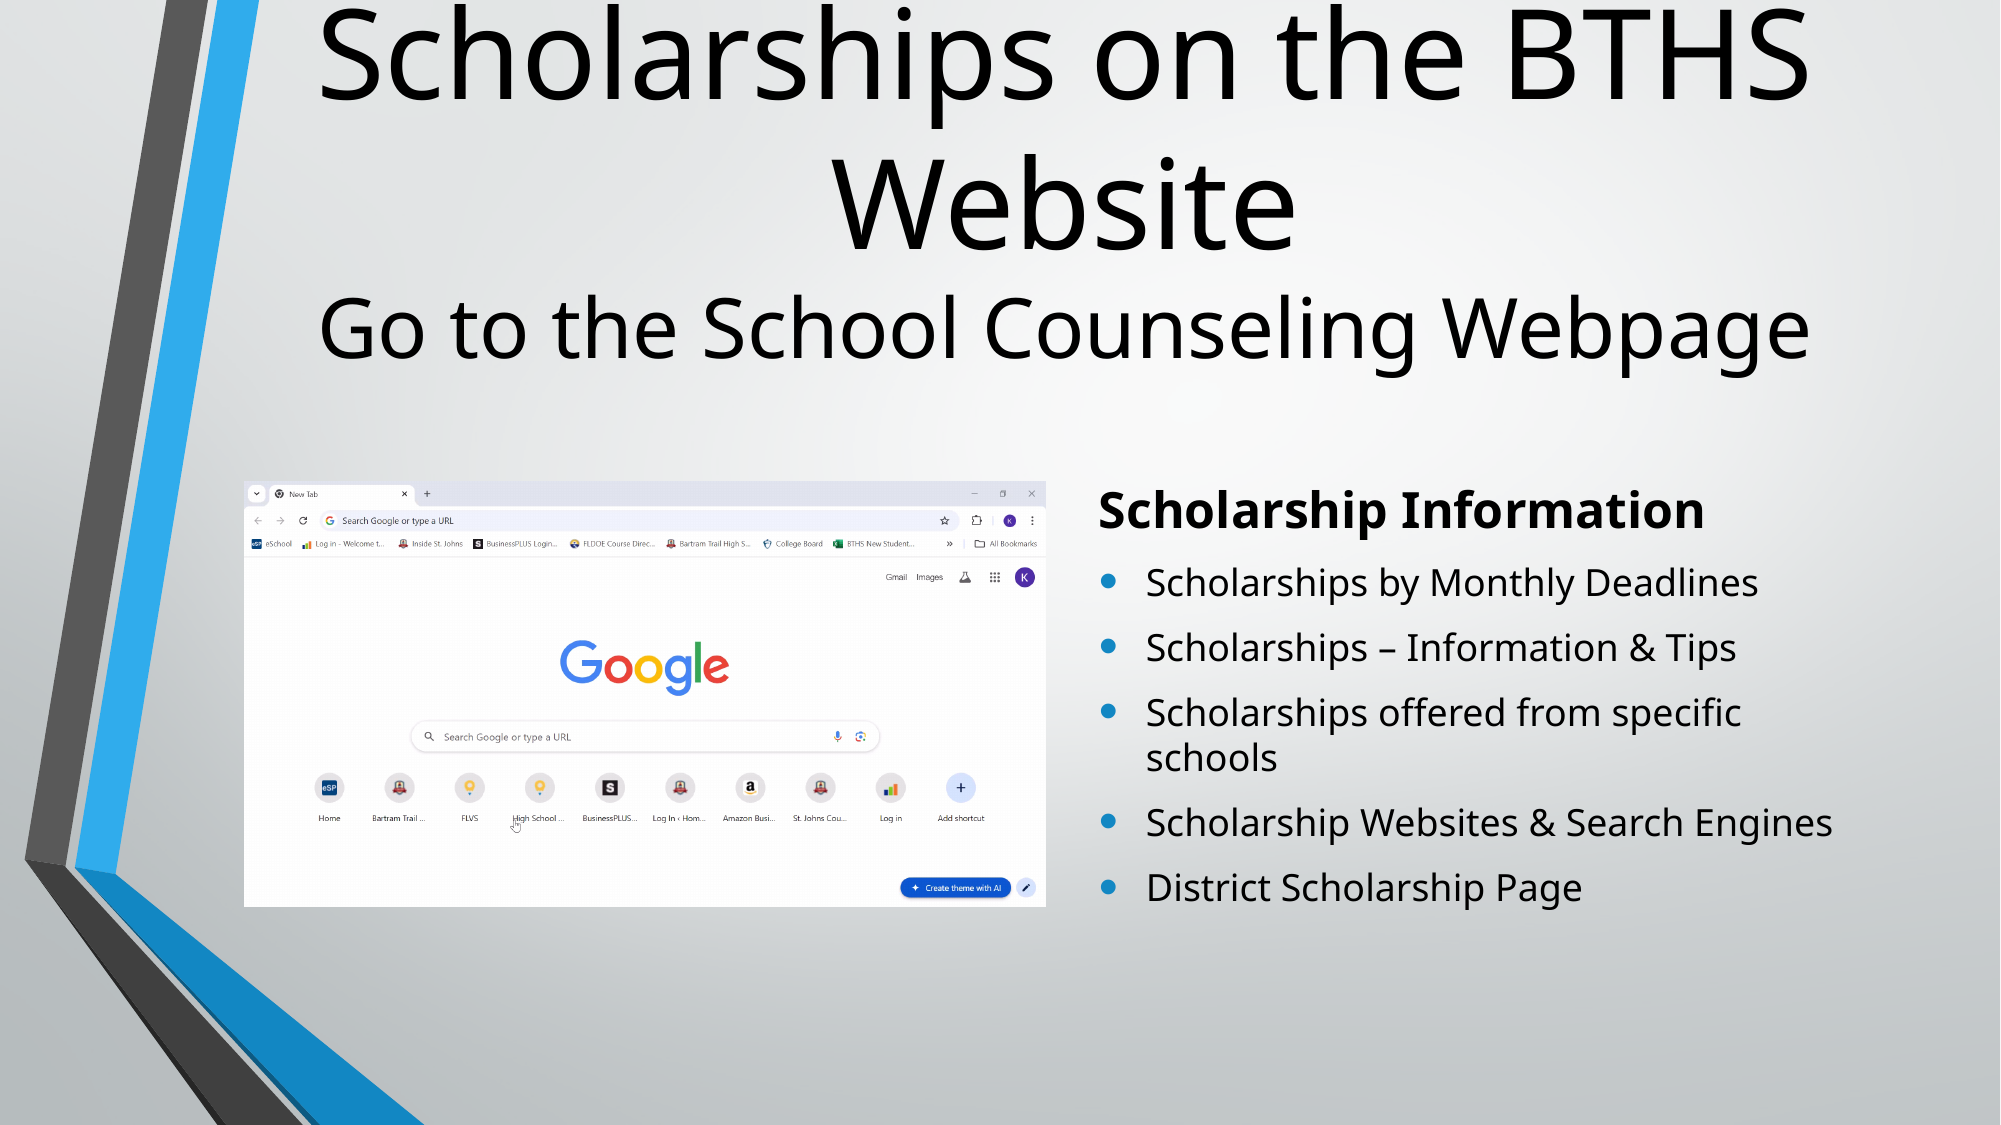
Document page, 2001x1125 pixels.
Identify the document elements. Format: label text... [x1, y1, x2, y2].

title Scholarships on the BTHS Website Go to the School Counseling Webpage [243, 31, 1887, 319]
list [243, 480, 1047, 908]
list Scholarship Information Scholarships by Monthly Deadlines Scholarships – Information & Tips Scholarships offered from specific schools Scholarship Websites & Search Engines District Scholarship Page [1083, 437, 1887, 950]
